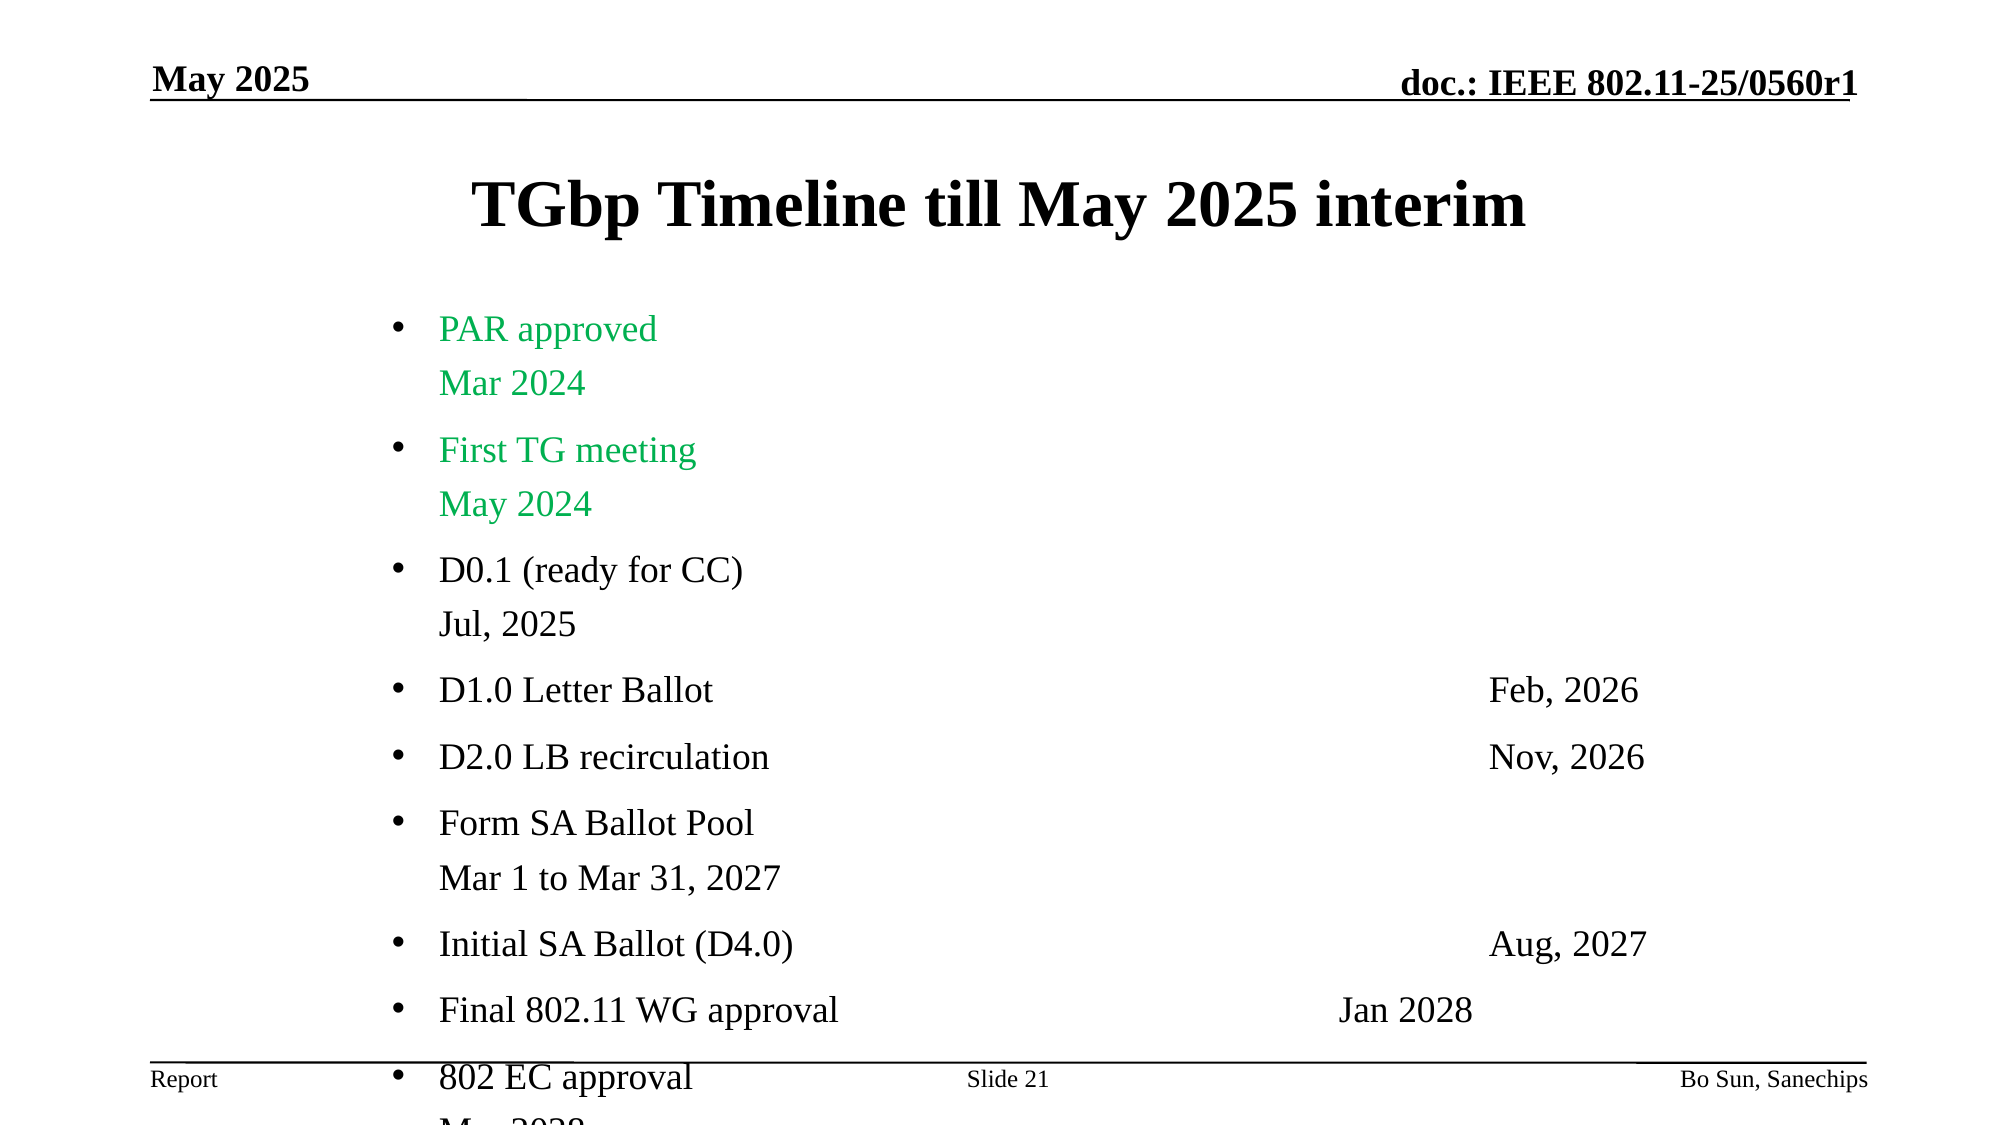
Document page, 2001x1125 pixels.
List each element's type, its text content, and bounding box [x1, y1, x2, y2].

slide_number Slide 21 [950, 1061, 1067, 1123]
title TGbp Timeline till May 2025 interim [149, 112, 1850, 288]
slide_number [152, 54, 563, 100]
list PAR approved Mar 2024 First TG meeting May 2024 D0.1 (ready for CC) Jul, 2025 D1.0 Letter Ballot Feb, 2026 D2.0 LB recirculation Nov, 2026 Form SA Ballot Pool Mar 1 to Mar 31, 2027 Initial SA Ballot (D4.0) Aug, 2027 Final 802.11 WG approval Jan 2028 802 EC approval Mar 2028 RevCom and SASB approval May 2028 [301, 287, 1691, 1068]
footer Bo Sun, Sanechips [1171, 1061, 1869, 1093]
